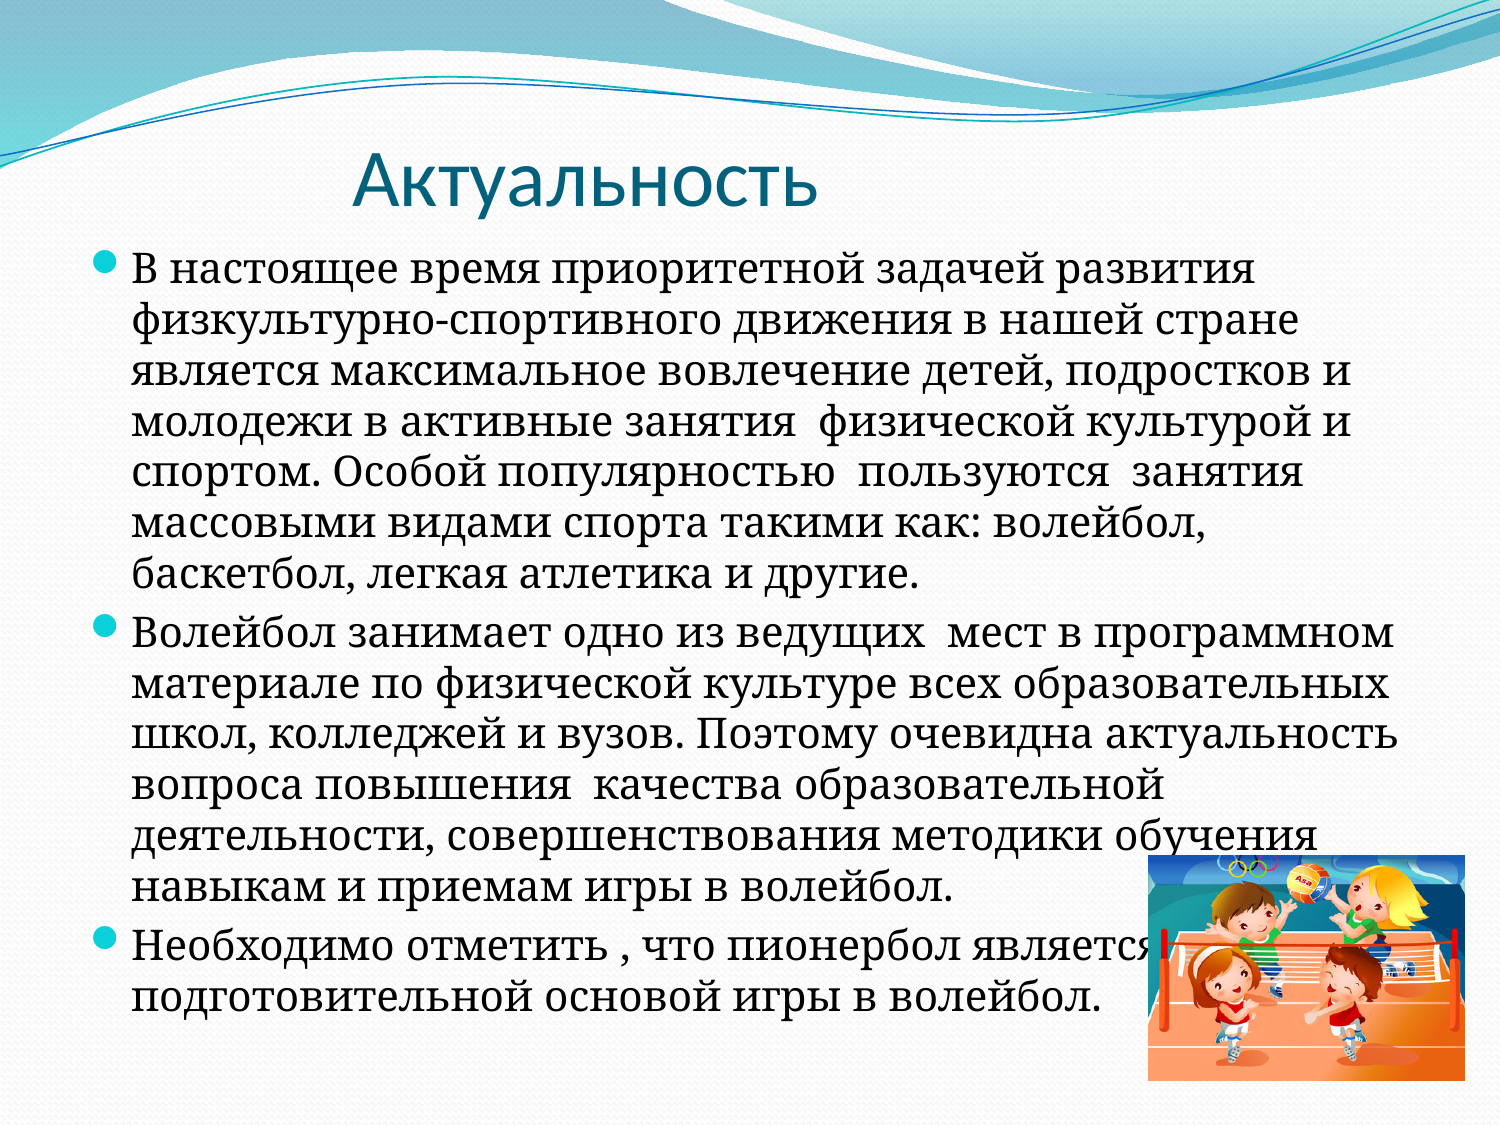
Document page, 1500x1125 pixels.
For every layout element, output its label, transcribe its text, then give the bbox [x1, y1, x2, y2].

picture [1148, 855, 1466, 1082]
list В настоящее время приоритетной задачей развития физкультурно-спортивного движения в нашей стране является максимальное вовлечение детей, подростков и молодежи в активные занятия физической культурой и спортом. Особой популярностью пользуются занятия массовыми видами спорта такими как: волейбол, баскетбол, легкая атлетика и другие. Волейбол занимает одно из ведущих мест в программном материале по физической культуре всех образовательных школ, колледжей и вузов. Поэтому очевидна актуальность вопроса повышения качества образовательной деятельности, совершенствования методики обучения навыкам и приемам игры в волейбол. Необходимо отметить , что пионербол является подготовительной основой игры в волейбол. [75, 234, 1425, 1038]
title Актуальность [75, 115, 1425, 223]
